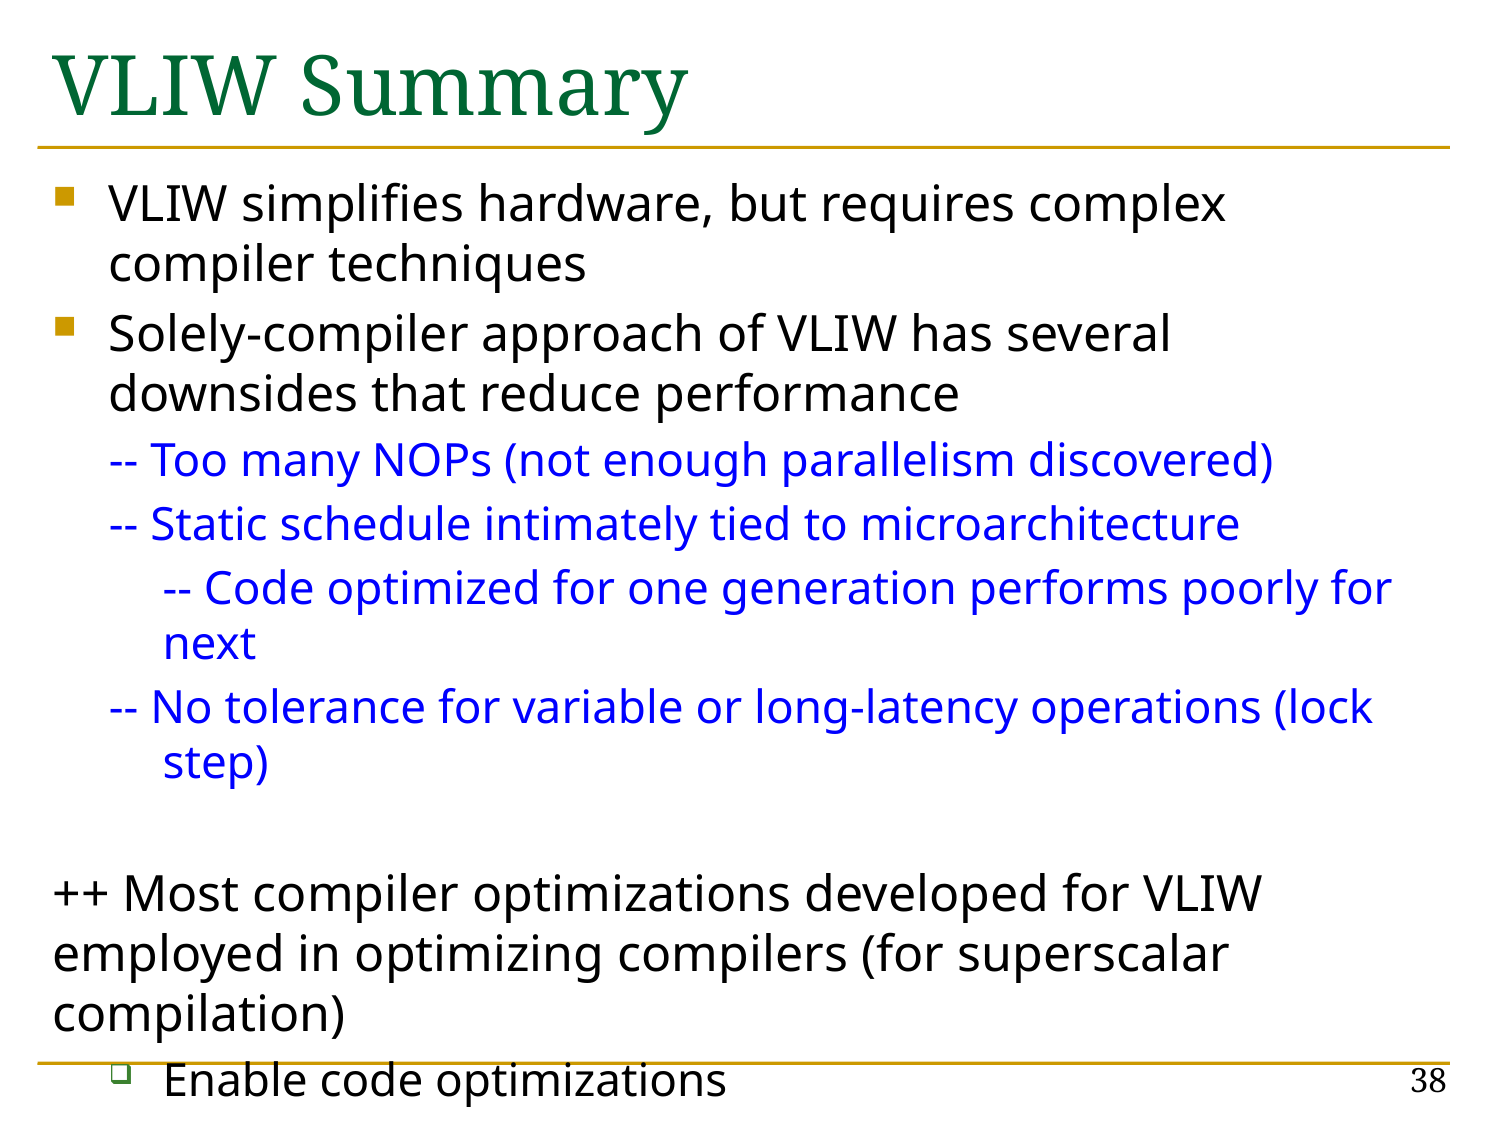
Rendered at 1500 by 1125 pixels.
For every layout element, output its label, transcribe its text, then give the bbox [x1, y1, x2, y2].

list VLIW simplifies hardware, but requires complex compiler techniques Solely-compiler approach of VLIW has several downsides that reduce performance -- Too many NOPs (not enough parallelism discovered) -- Static schedule intimately tied to microarchitecture -- Code optimized for one generation performs poorly for next -- No tolerance for variable or long-latency operations (lock step) ++ Most compiler optimizations developed for VLIW employed in optimizing compilers (for superscalar compilation) Enable code optimizations ++ VLIW successful in embedded markets, e.g. DSP [37, 163, 1450, 1016]
title VLIW Summary [37, 24, 1450, 163]
slide_number 38 [1111, 1036, 1462, 1112]
